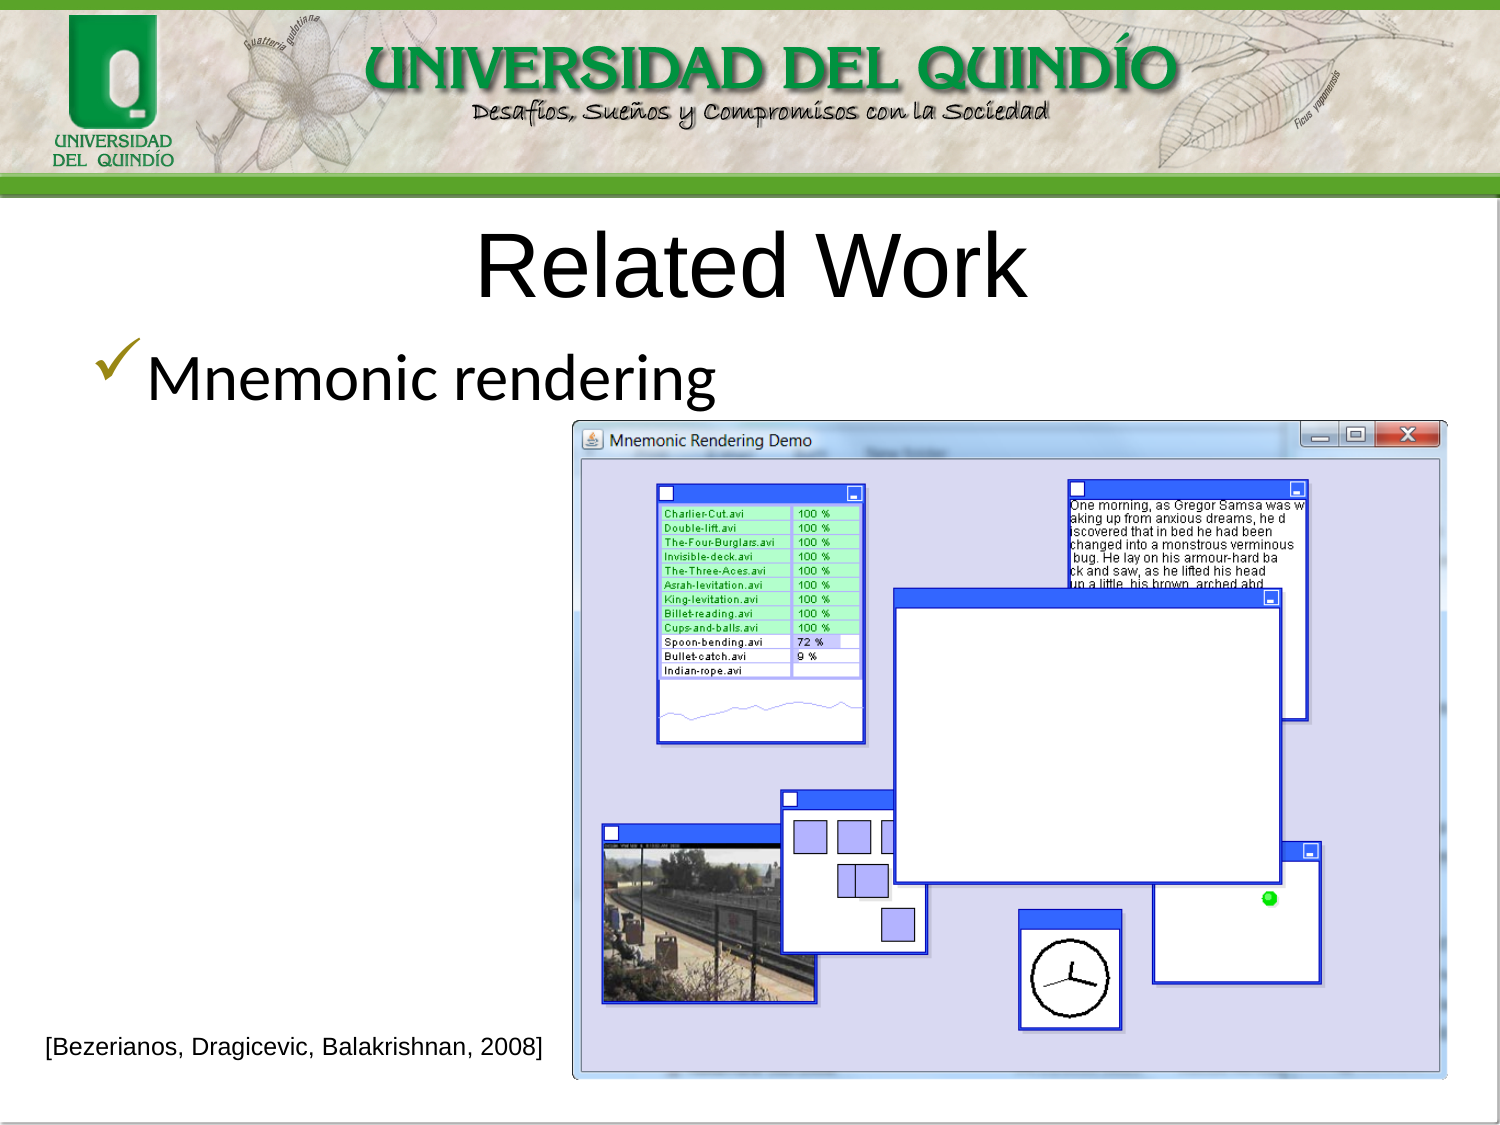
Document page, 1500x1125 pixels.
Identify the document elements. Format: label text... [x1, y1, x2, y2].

picture [0, 0, 1500, 1125]
list Mnemonic rendering [75, 326, 1425, 1059]
text_box [Bezerianos, Dragicevic, Balakrishnan, 2008] [30, 1023, 560, 1068]
title Related Work [76, 219, 1427, 302]
